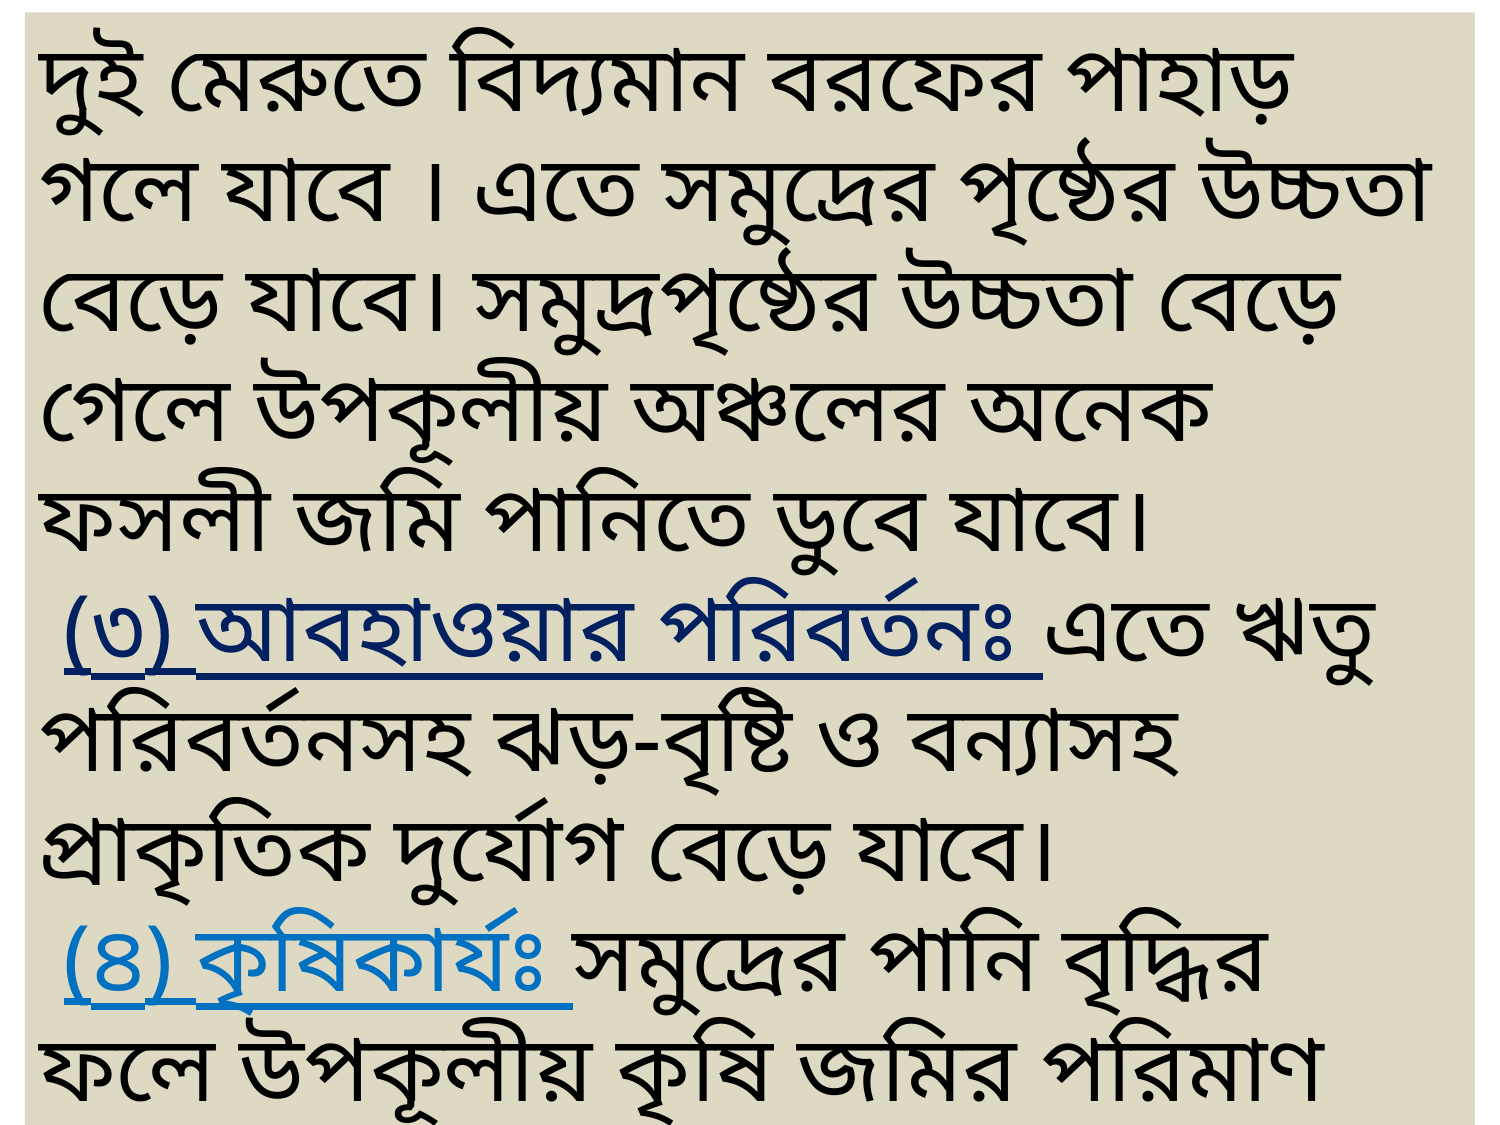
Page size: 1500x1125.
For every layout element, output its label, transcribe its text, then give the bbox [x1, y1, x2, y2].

text_box দুই মেরুতে বিদ্যমান বরফের পাহাড় গলে যাবে । এতে সমুদ্রের পৃষ্ঠের উচ্চতা বেড়ে যাবে। সমুদ্রপৃষ্ঠের উচ্চতা বেড়ে গেলে উপকূলীয় অঞ্চলের অনেক ফসলী জমি পানিতে ডুবে যাবে। (৩) আবহাওয়ার পরিবর্তনঃ এতে ঋতু পরিবর্তনসহ ঝড়-বৃষ্টি ও বন্যাসহ প্রাকৃতিক দুর্যোগ বেড়ে যাবে। (৪) কৃষিকার্যঃ সমুদ্রের পানি বৃদ্ধির ফলে উপকূলীয় কৃষি জমির পরিমাণ হ্রাস পাবে বা জমিতে লবণতা দেখা দিবে।সর্বোপরি বিস্তীর্ণ কৃষিক্ষেত্র বিপর্যস্ত হবে। (৫) বনভূমির ক্ষতিঃ উপকূলীয় বনভূমির ক্ষতি হবে। [24, 12, 1475, 1125]
